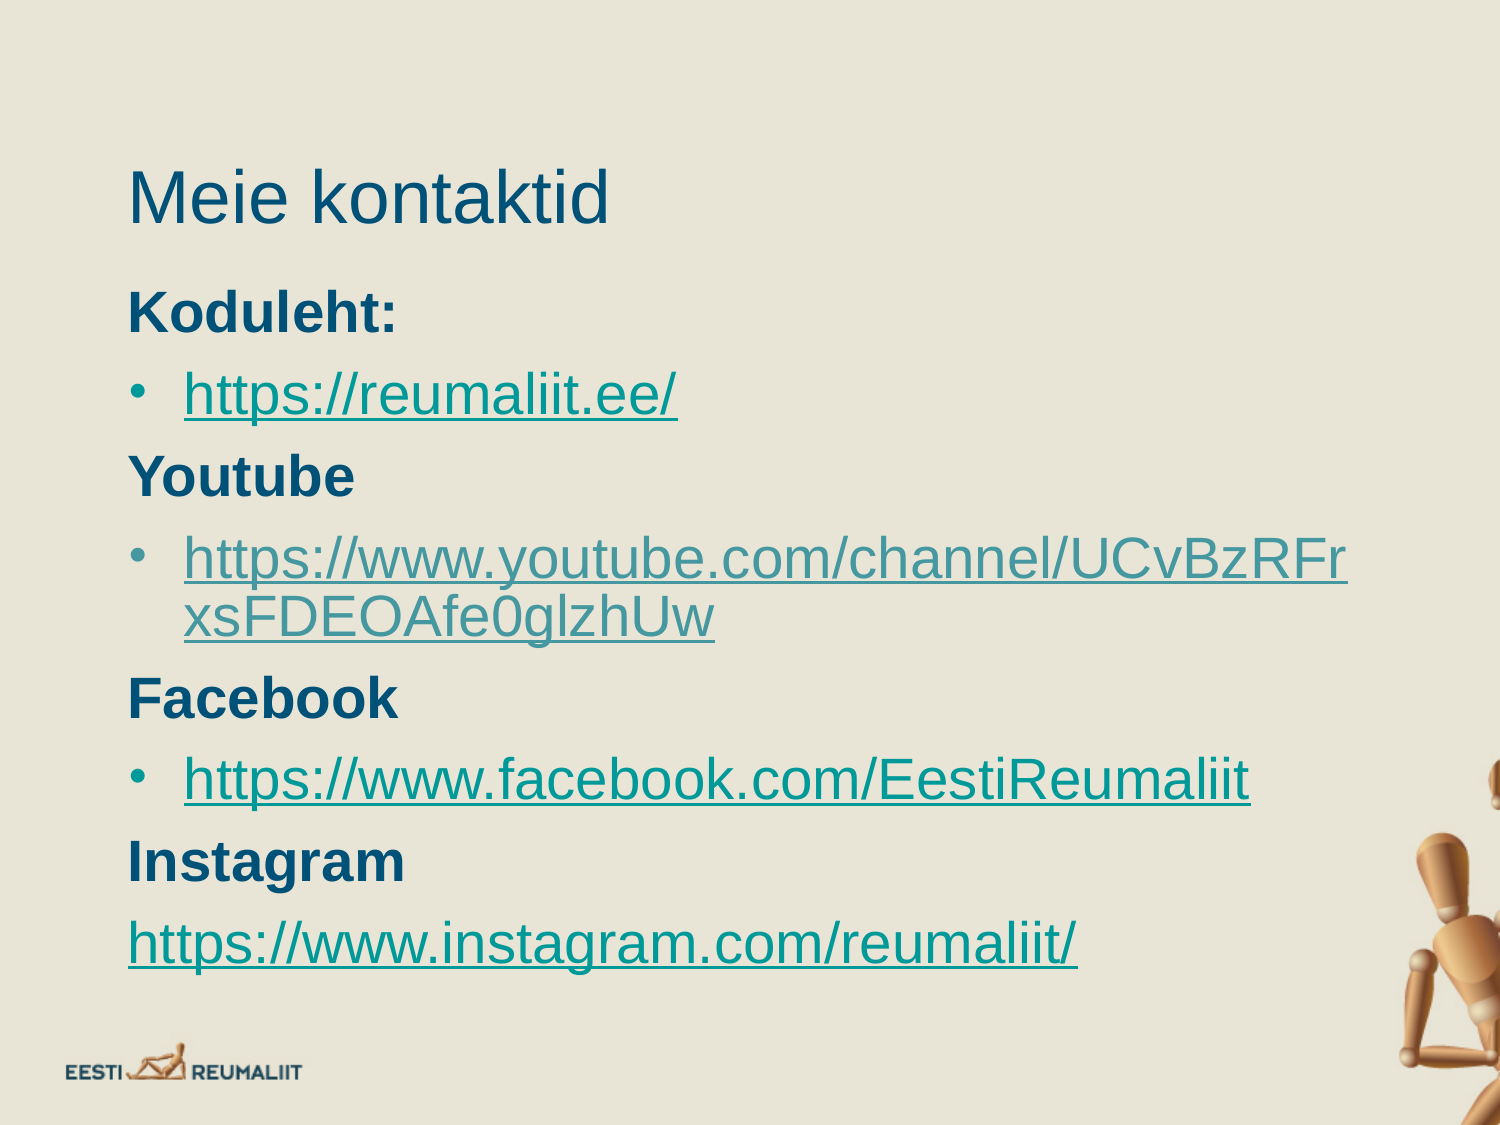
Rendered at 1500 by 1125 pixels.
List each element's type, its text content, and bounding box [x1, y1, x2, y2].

title Meie kontaktid [112, 99, 1388, 267]
list Koduleht: https://reumaliit.ee/ Youtube https://www.youtube.com/channel/UCvBzRFrxsFDEOAfe0glzhUw Facebook https://www.facebook.com/EestiReumaliit Instagram https://www.instagram.com/reumaliit/ [112, 267, 1388, 1000]
picture [8, 750, 1500, 1125]
